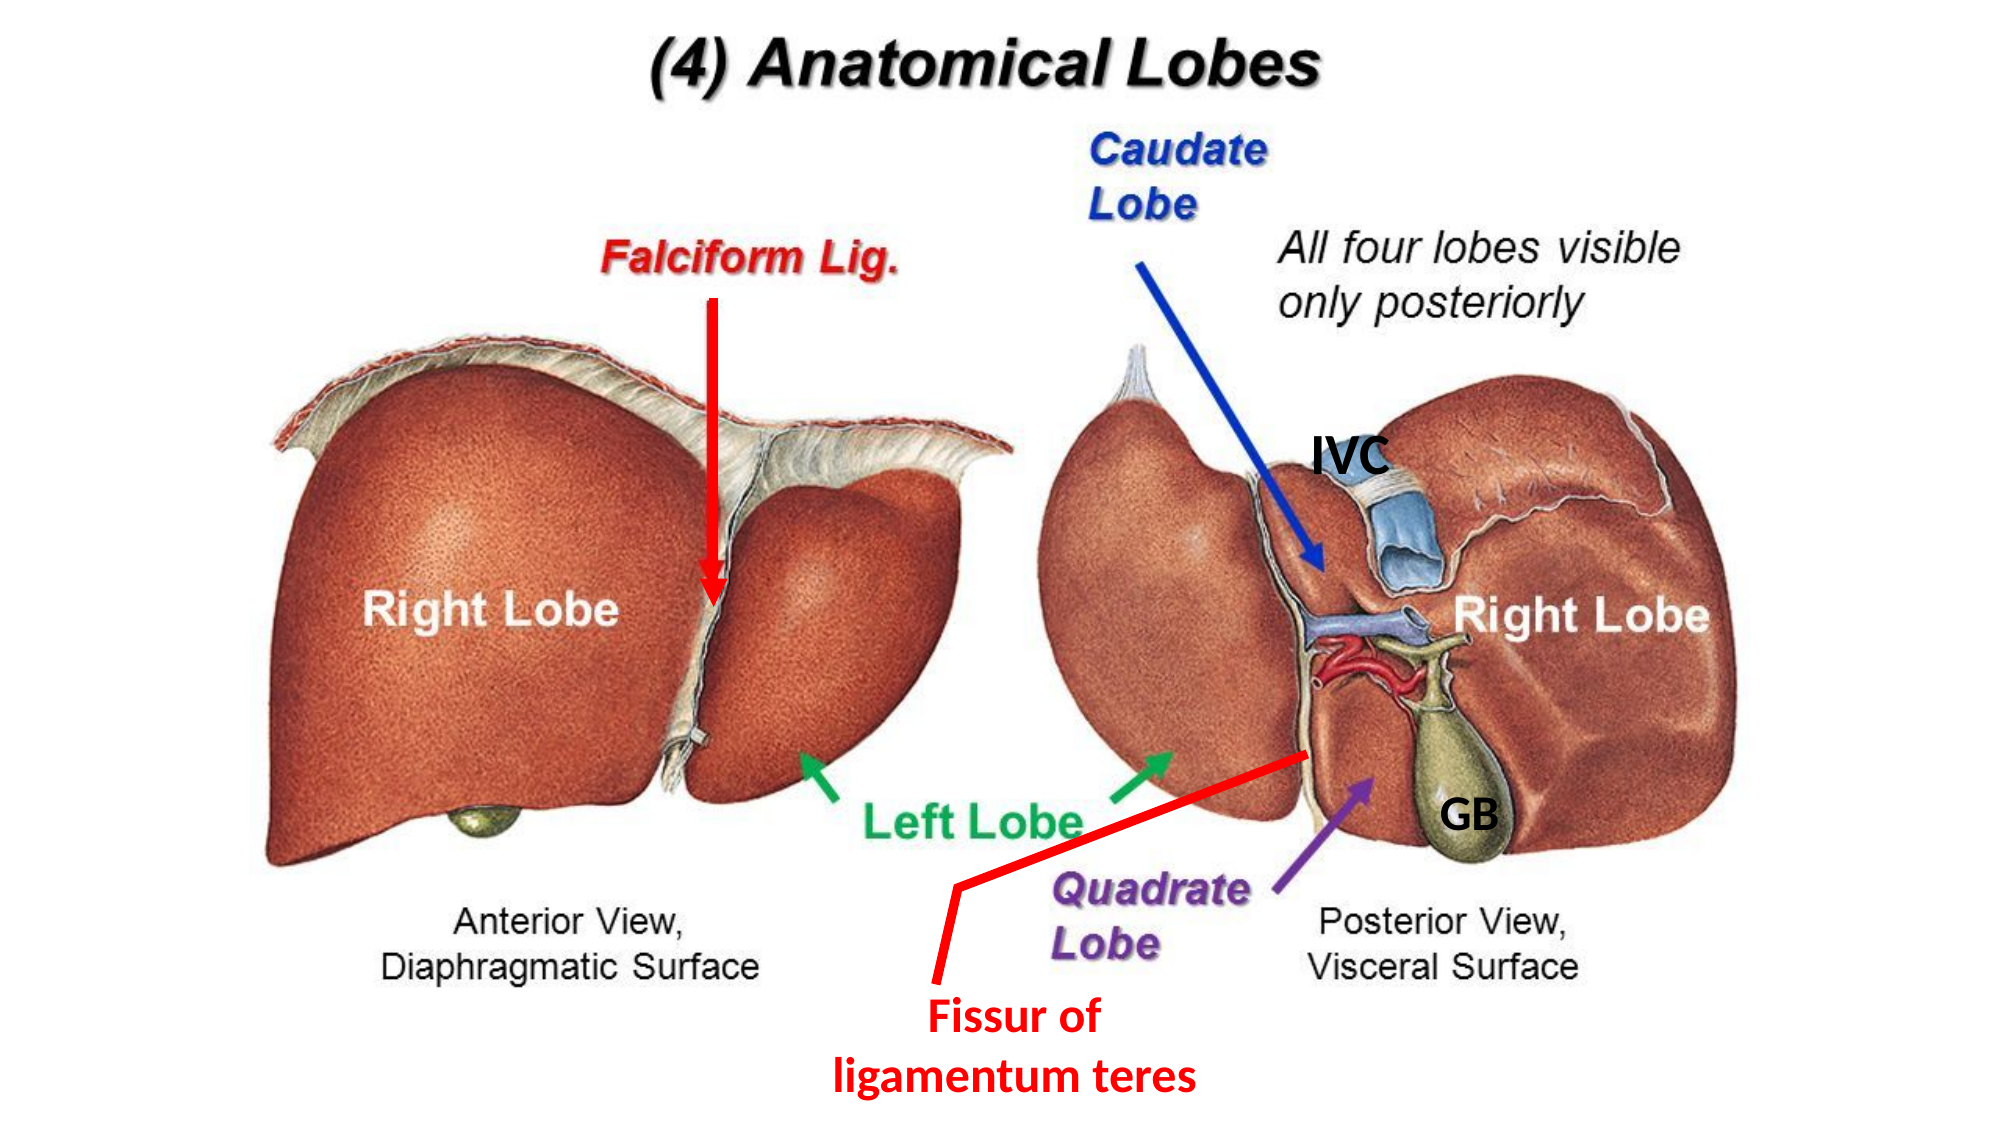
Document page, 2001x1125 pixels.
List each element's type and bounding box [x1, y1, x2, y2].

picture [249, 0, 1750, 1125]
